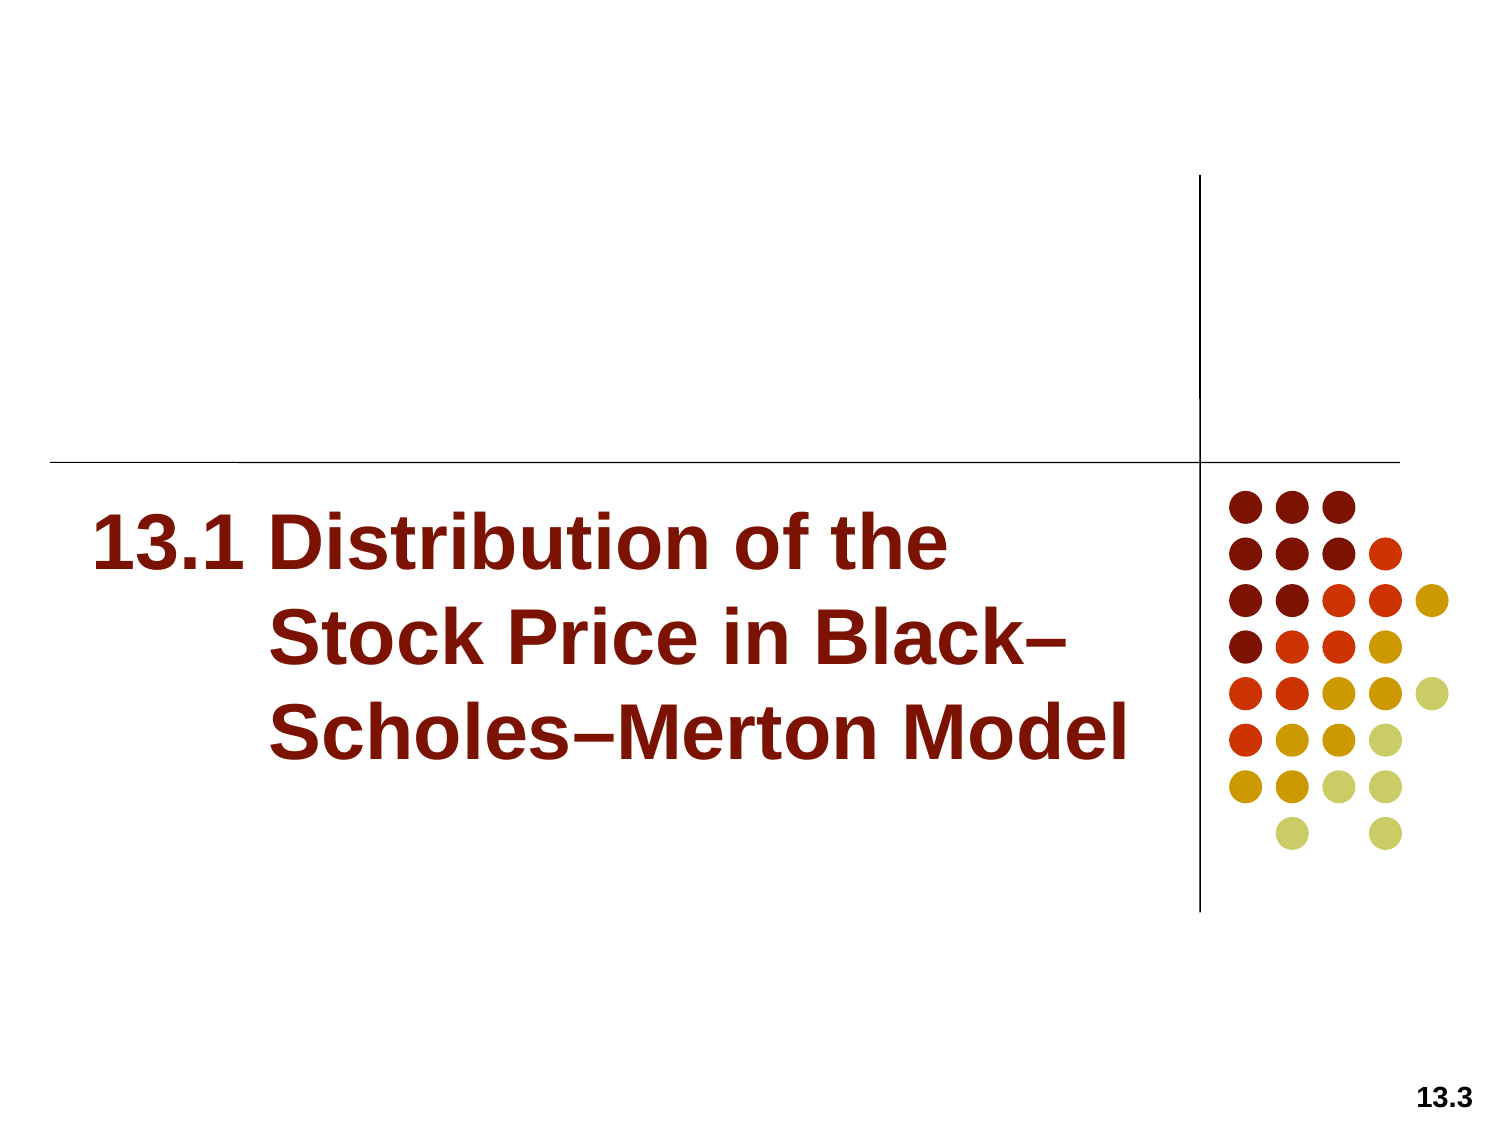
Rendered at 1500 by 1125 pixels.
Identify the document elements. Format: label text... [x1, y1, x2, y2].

slide_number 13.3 [1376, 1070, 1489, 1123]
title 13.1 Distribution of the Stock Price in Black–Scholes–Merton Model [76, 462, 1190, 783]
